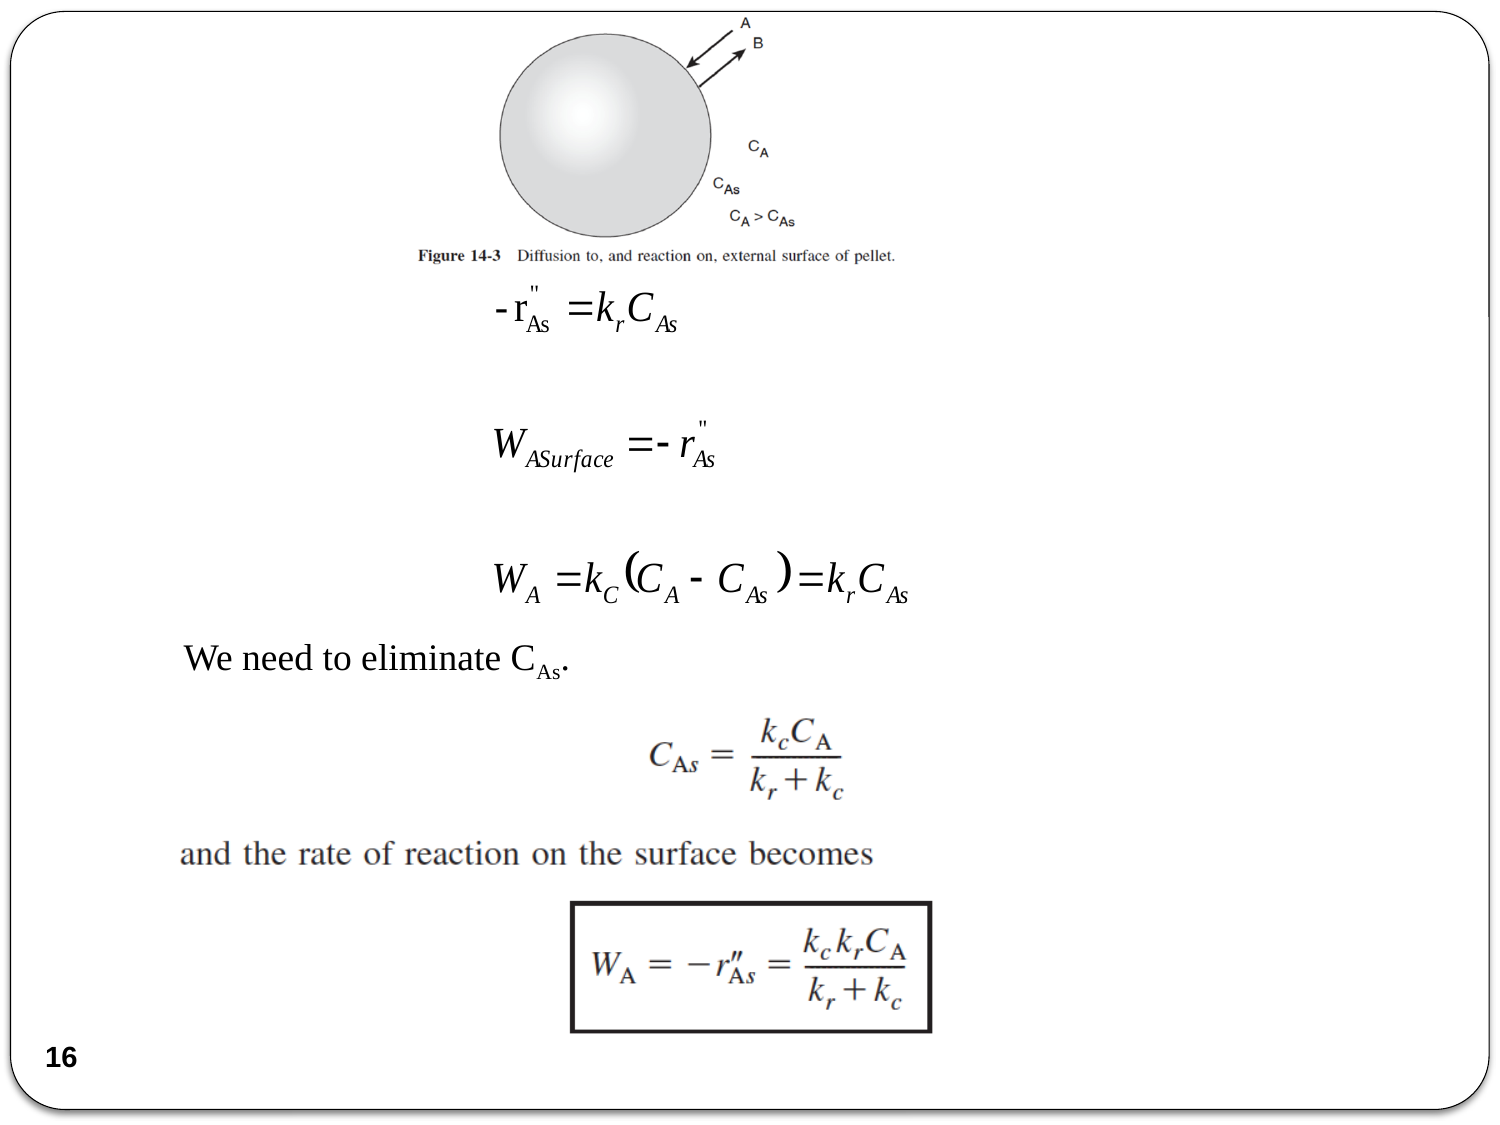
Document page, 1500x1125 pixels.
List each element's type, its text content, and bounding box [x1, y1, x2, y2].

text_box We need to eliminate CAs. [168, 625, 1383, 692]
slide_number 16 [23, 1018, 99, 1094]
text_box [489, 274, 917, 612]
picture [174, 706, 947, 1046]
picture [413, 13, 899, 266]
